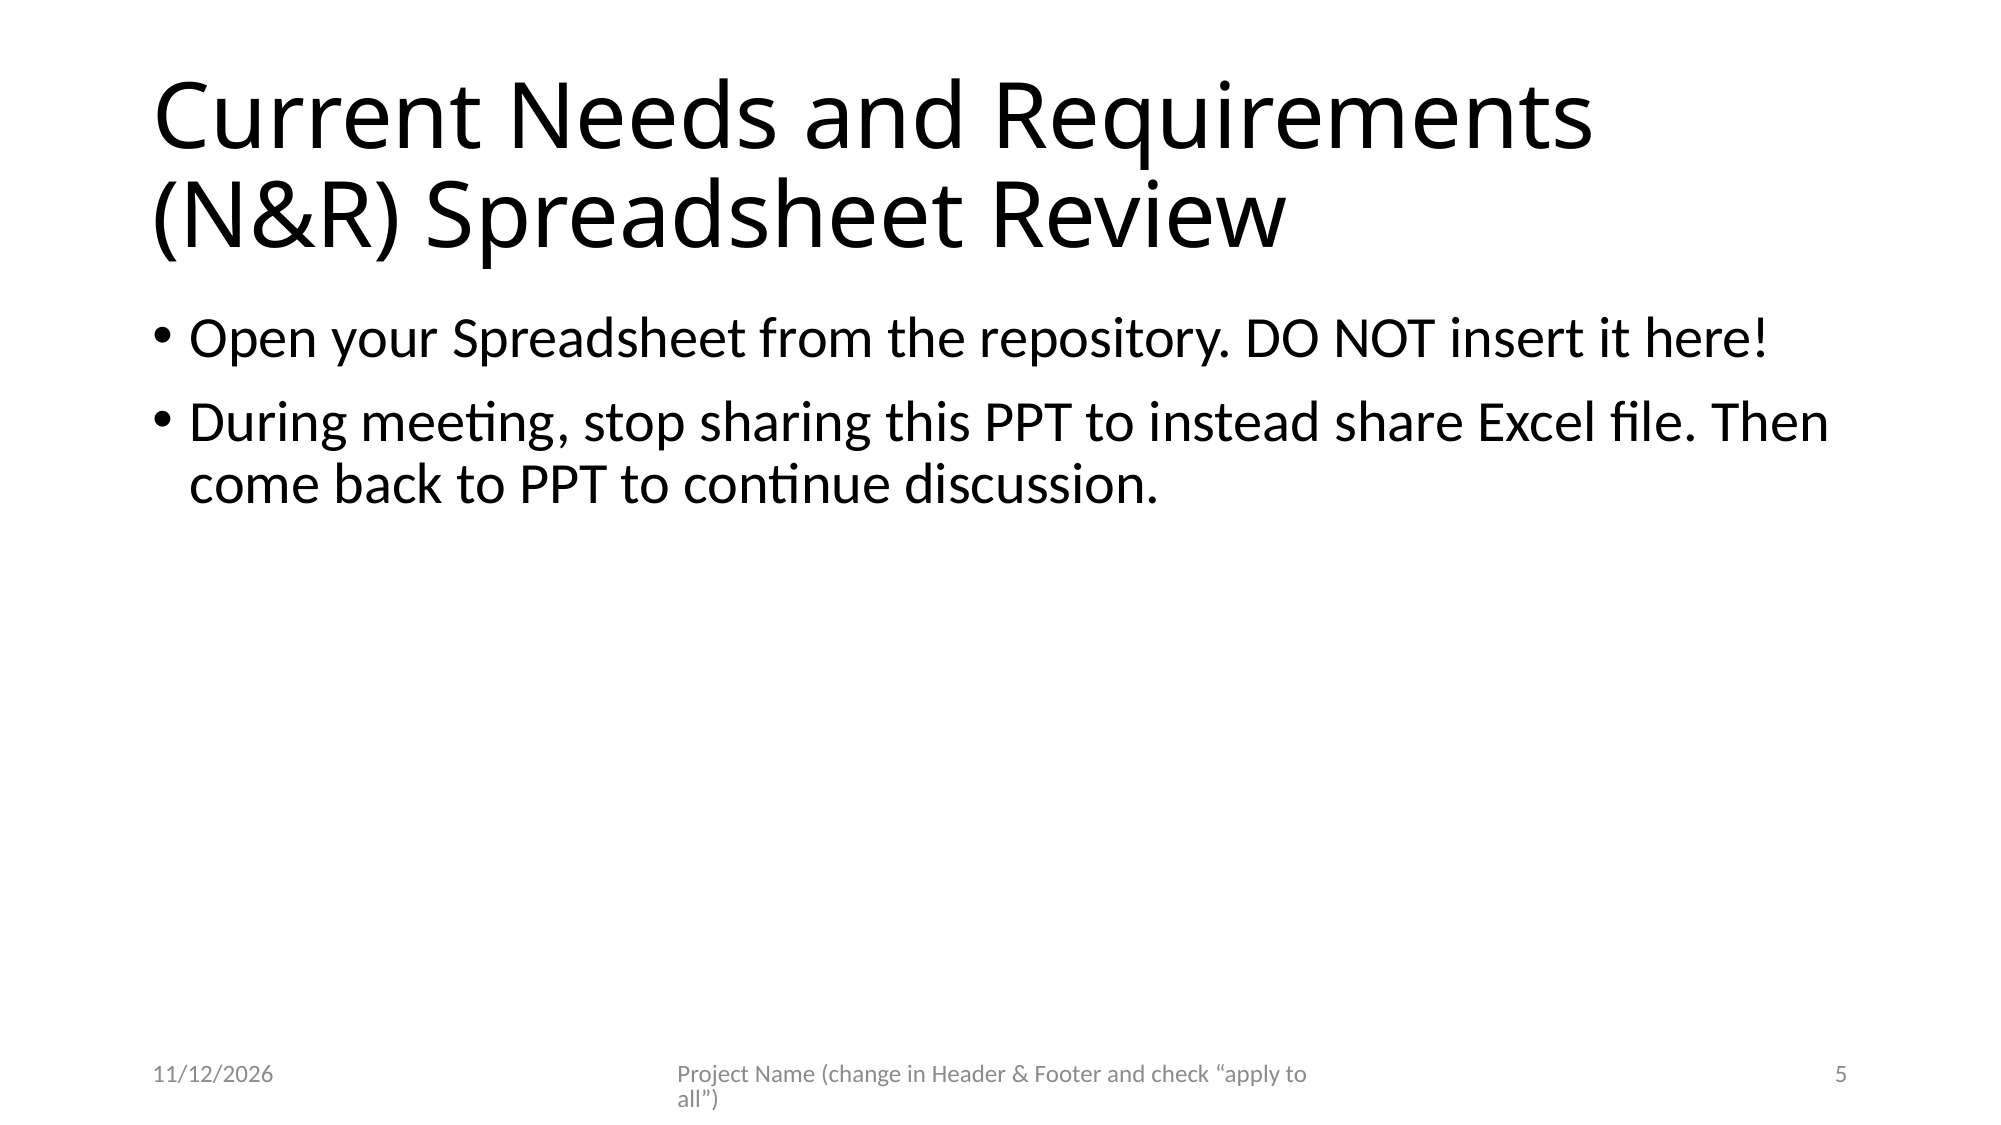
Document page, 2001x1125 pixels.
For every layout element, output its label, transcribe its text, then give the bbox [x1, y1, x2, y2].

slide_number 5 [1412, 1042, 1863, 1103]
footer Project Name (change in Header & Footer and check “apply to all”) [662, 1042, 1338, 1103]
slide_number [137, 1042, 588, 1103]
list Open your Spreadsheet from the repository. DO NOT insert it here! During meeting, stop sharing this PPT to instead share Excel file. Then come back to PPT to continue discussion. [137, 299, 1863, 1014]
title Current Needs and Requirements (N&R) Spreadsheet Review [137, 59, 1863, 278]
